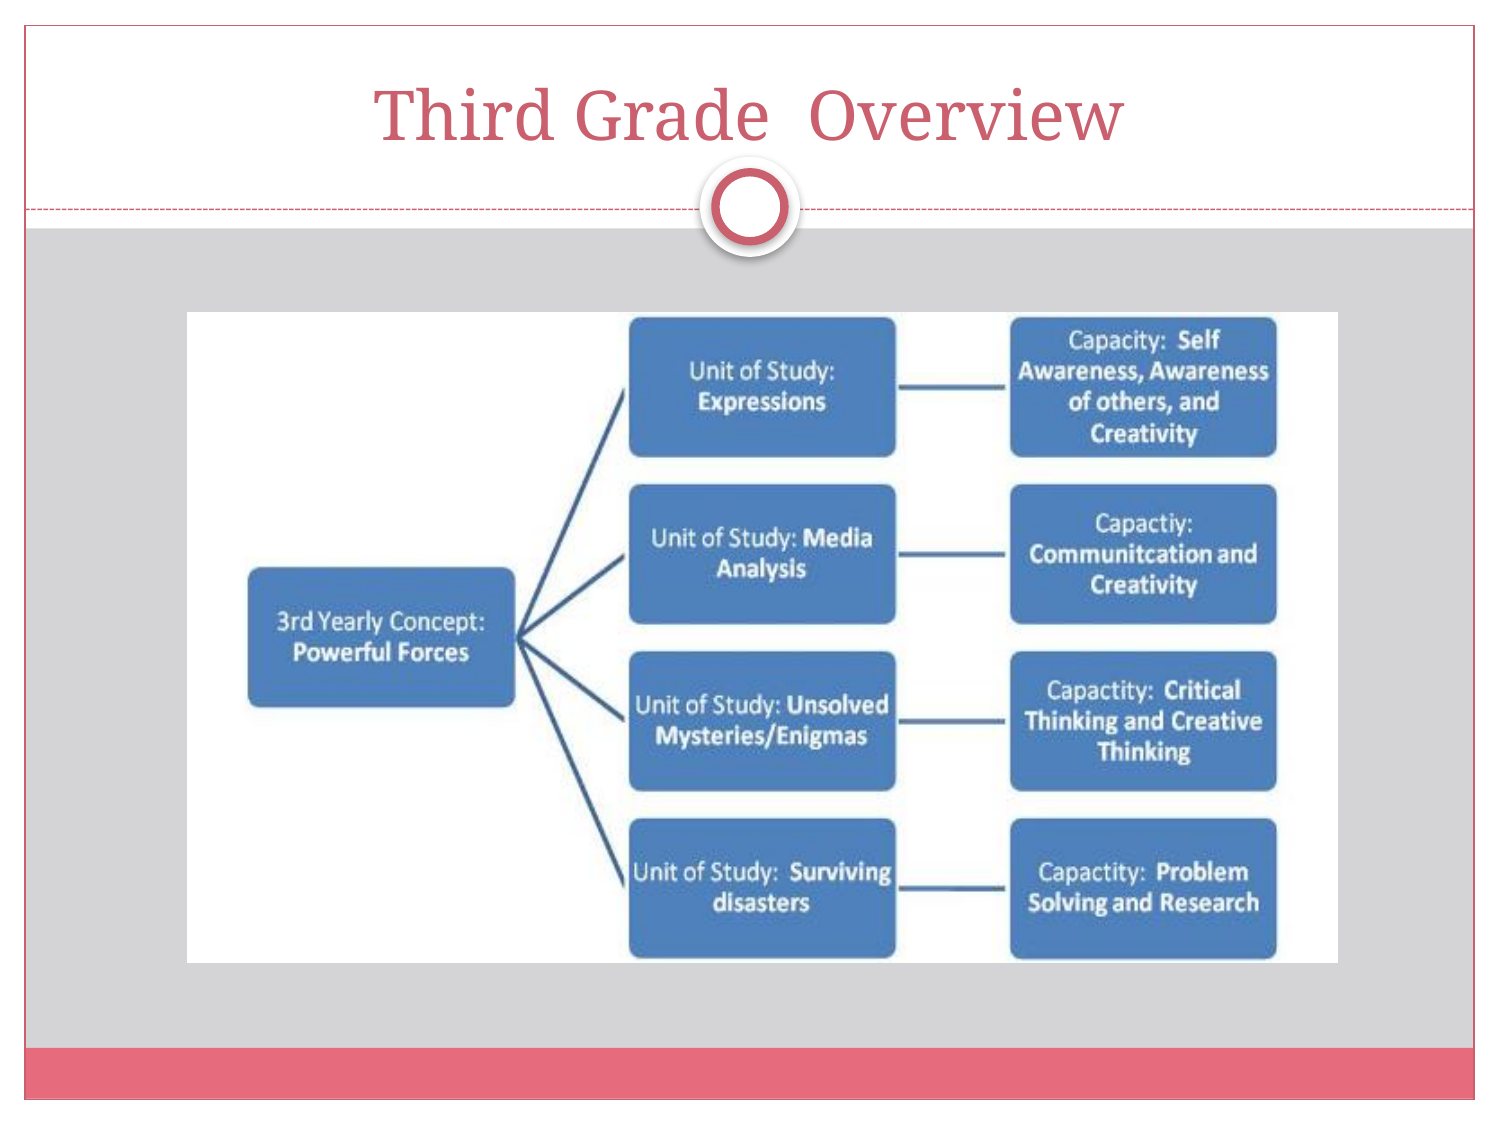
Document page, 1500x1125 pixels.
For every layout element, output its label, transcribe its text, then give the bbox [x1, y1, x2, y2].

title Third Grade Overview [49, 37, 1450, 162]
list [187, 312, 1338, 963]
